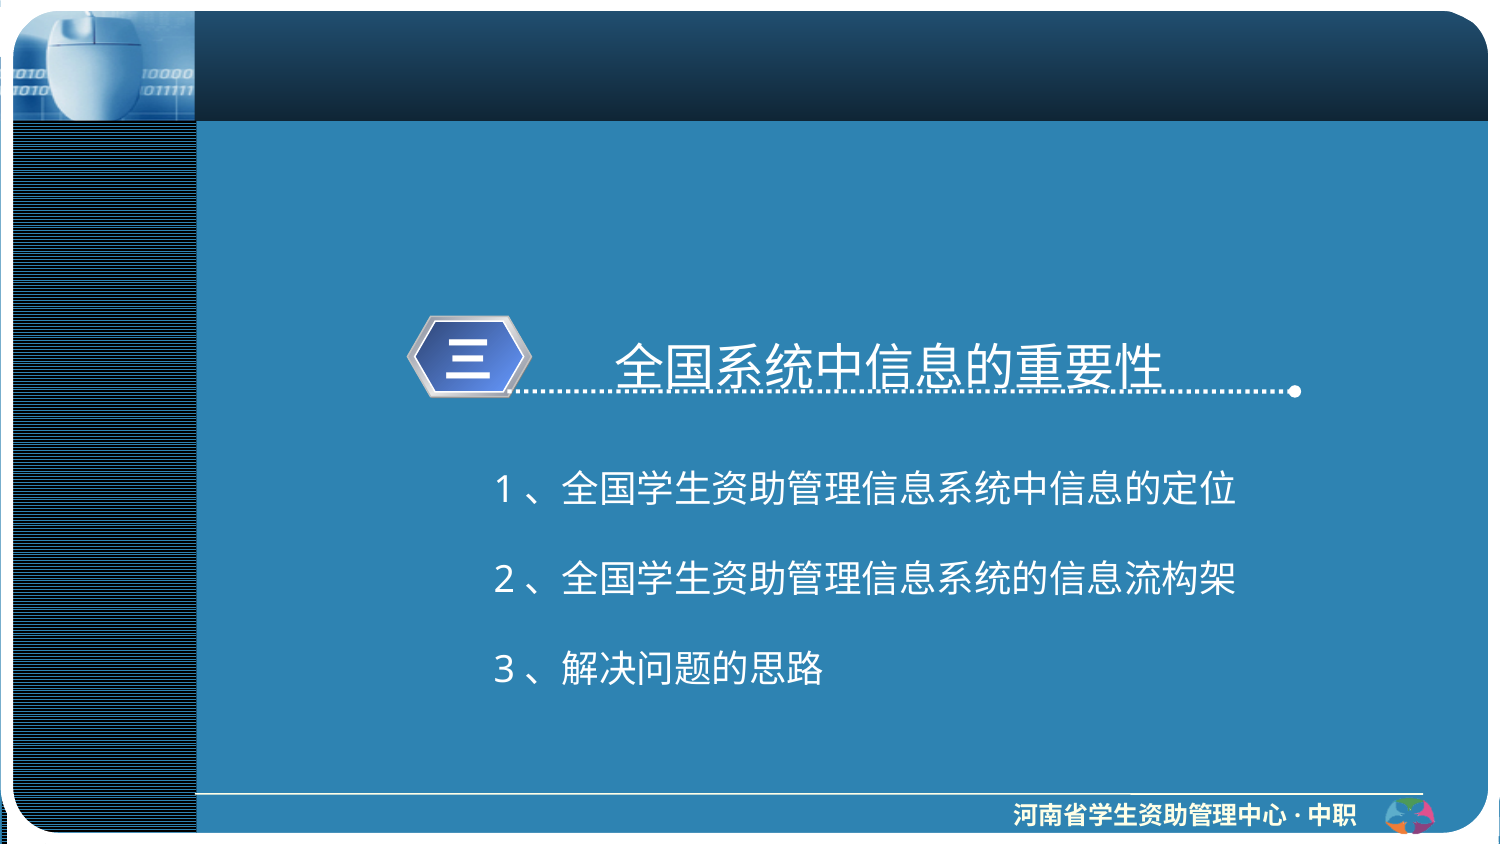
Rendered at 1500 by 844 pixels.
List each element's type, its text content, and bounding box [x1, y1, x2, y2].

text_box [407, 316, 1296, 399]
text_box 河南省学生资助管理中心·中职 [862, 795, 1364, 834]
picture [1369, 790, 1448, 839]
text_box 1、全国学生资助管理信息系统中信息的定位 2、全国学生资助管理信息系统的信息流构架 3、解决问题的思路 [478, 457, 1252, 742]
picture [14, 11, 195, 120]
